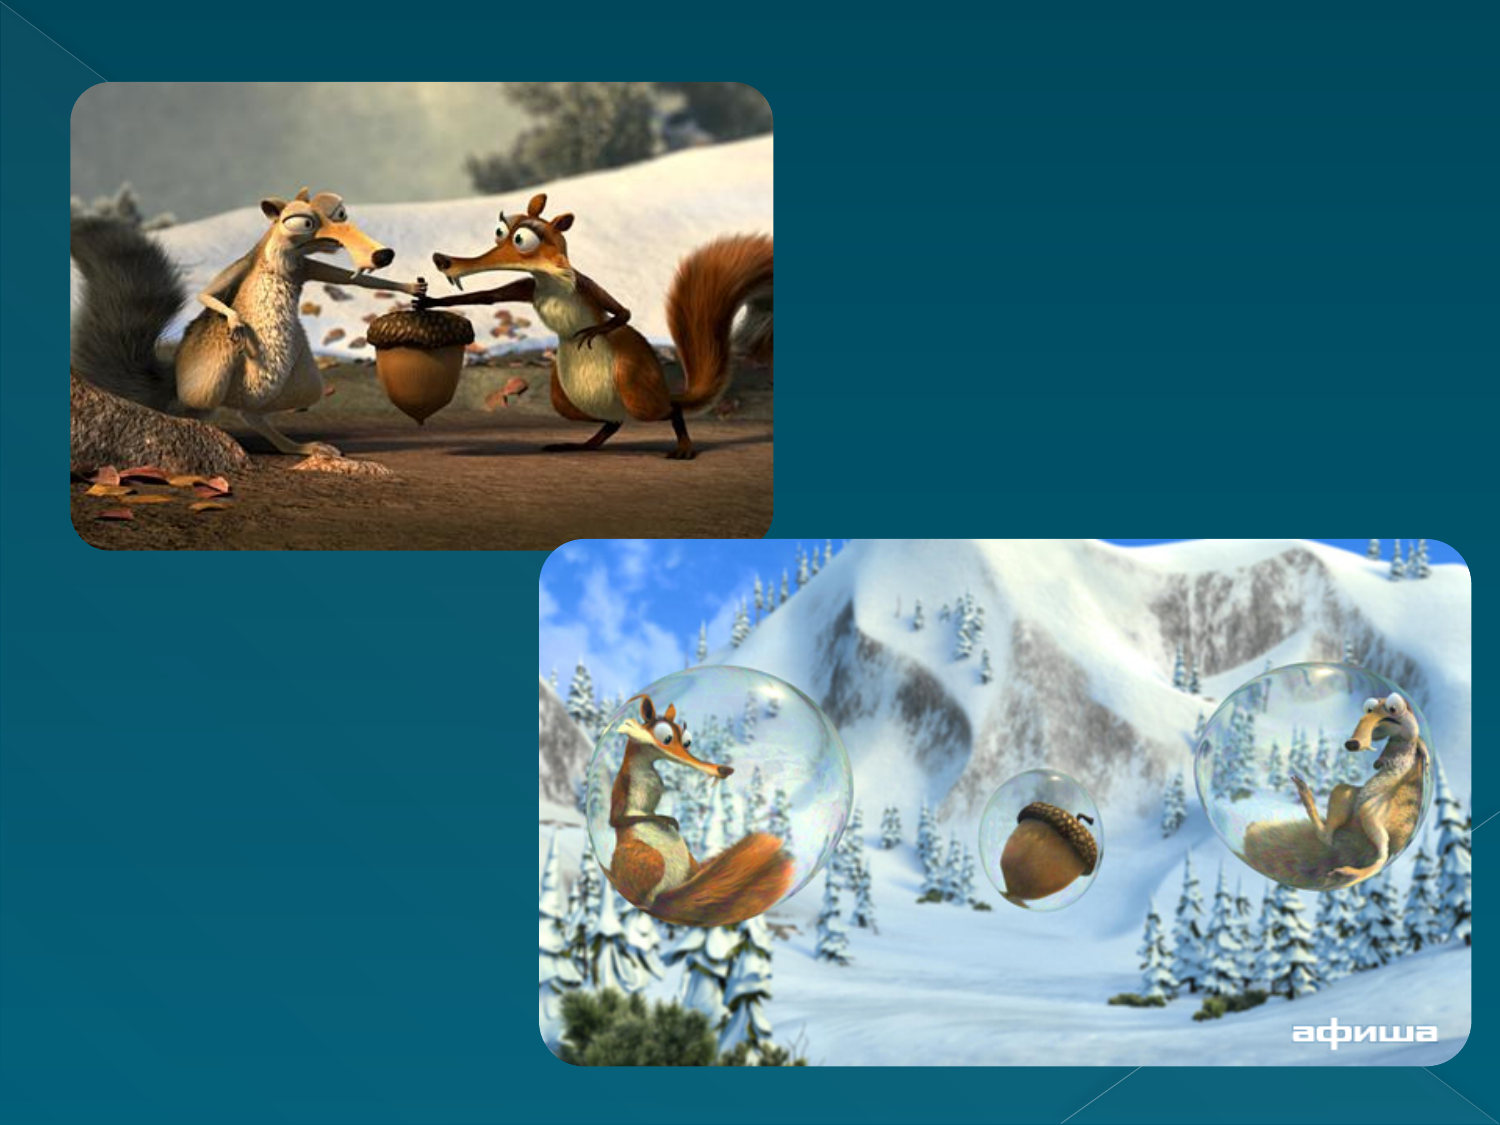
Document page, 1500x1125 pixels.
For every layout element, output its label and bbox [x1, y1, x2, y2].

picture [69, 81, 1471, 1070]
